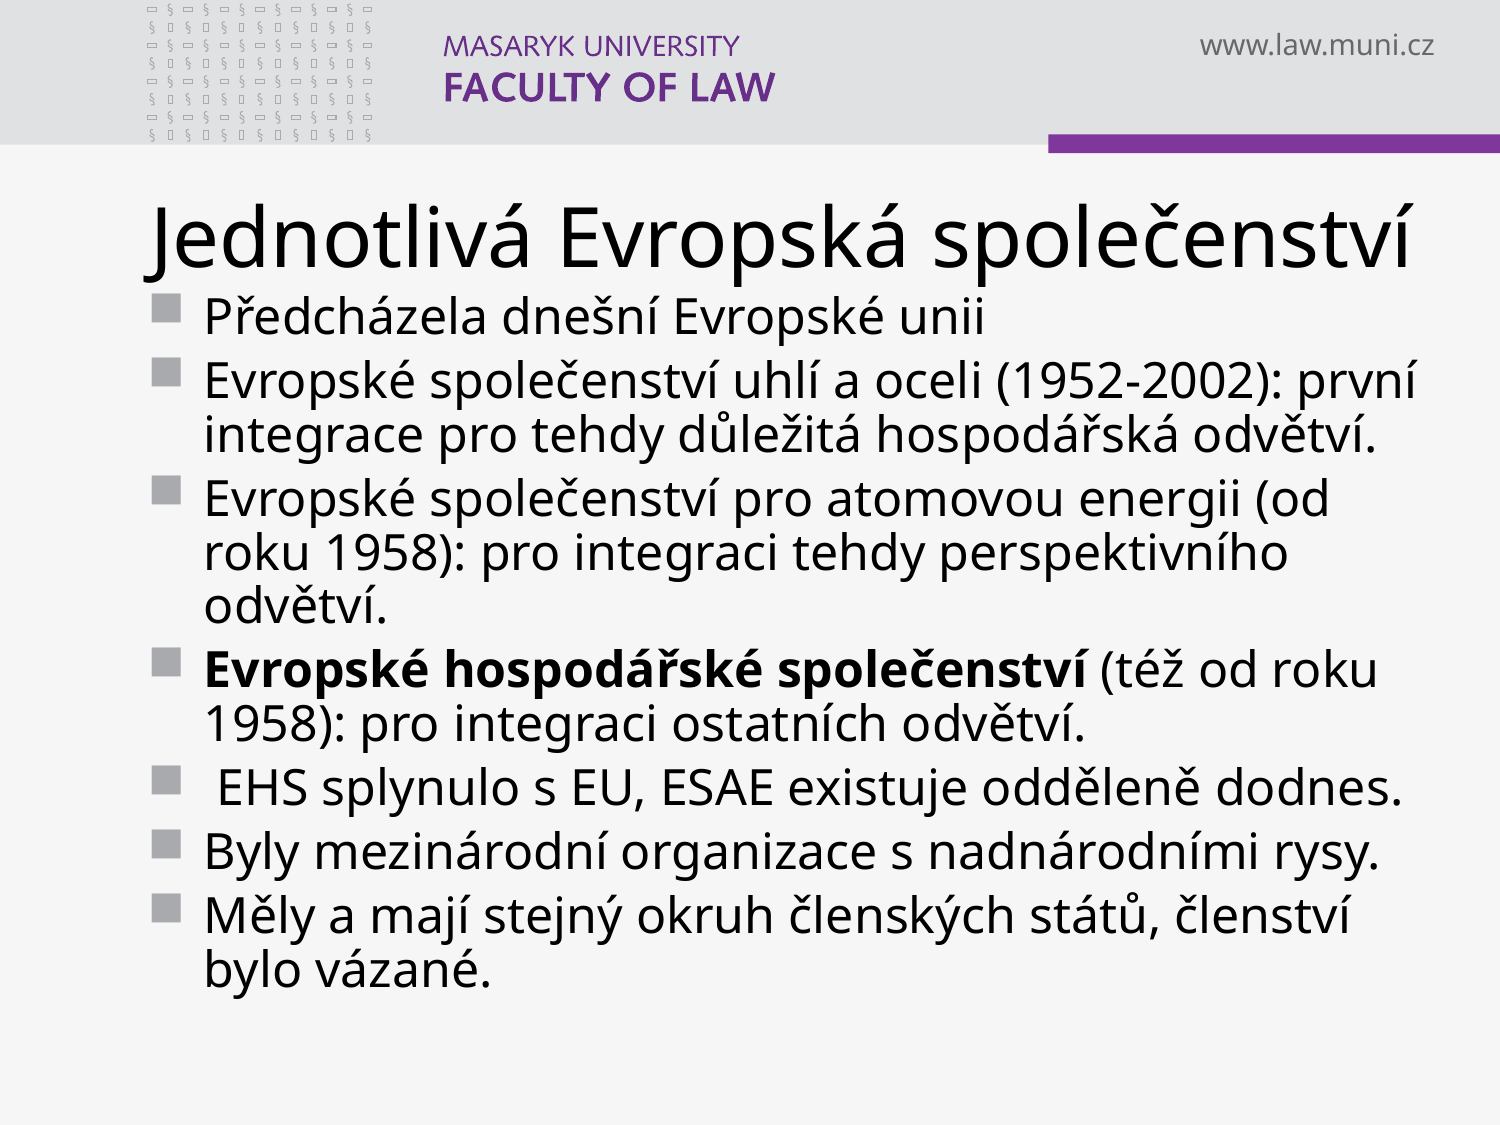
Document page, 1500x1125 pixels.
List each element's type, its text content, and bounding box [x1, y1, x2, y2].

title Jednotlivá Evropská společenství [150, 184, 1425, 268]
list Předcházela dnešní Evropské unii Evropské společenství uhlí a oceli (1952-2002): první integrace pro tehdy důležitá hospodářská odvětví. Evropské společenství pro atomovou energii (od roku 1958): pro integraci tehdy perspektivního odvětví. Evropské hospodářské společenství (též od roku 1958): pro integraci ostatních odvětví. EHS splynulo s EU, ESAE existuje odděleně dodnes. Byly mezinárodní organizace s nadnárodními rysy. Měly a mají stejný okruh členských států, členství bylo vázané. [147, 290, 1423, 1006]
